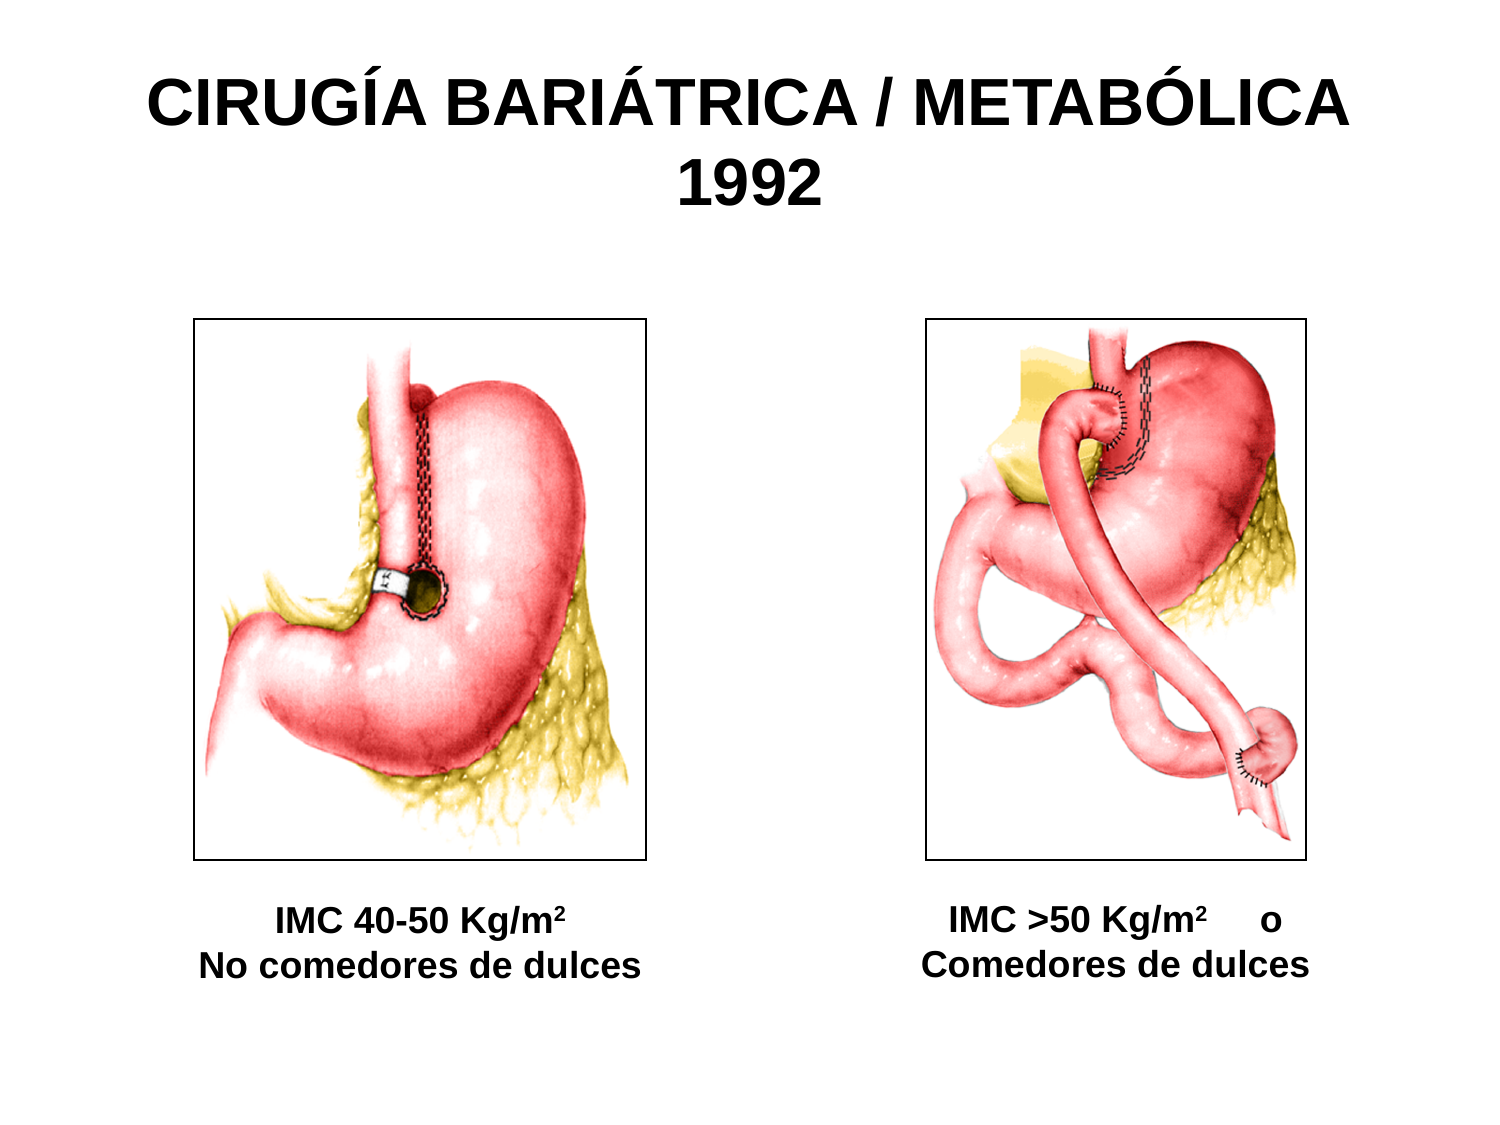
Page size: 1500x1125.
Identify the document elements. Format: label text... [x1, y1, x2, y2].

picture [194, 319, 646, 860]
title CIRUGÍA BARIÁTRICA / METABÓLICA 1992 [75, 45, 1425, 233]
text_box IMC 40-50 Kg/m2 No comedores de dulces [183, 888, 657, 993]
text_box IMC >50 Kg/m2 o Comedores de dulces [906, 887, 1326, 993]
picture [926, 320, 1306, 860]
